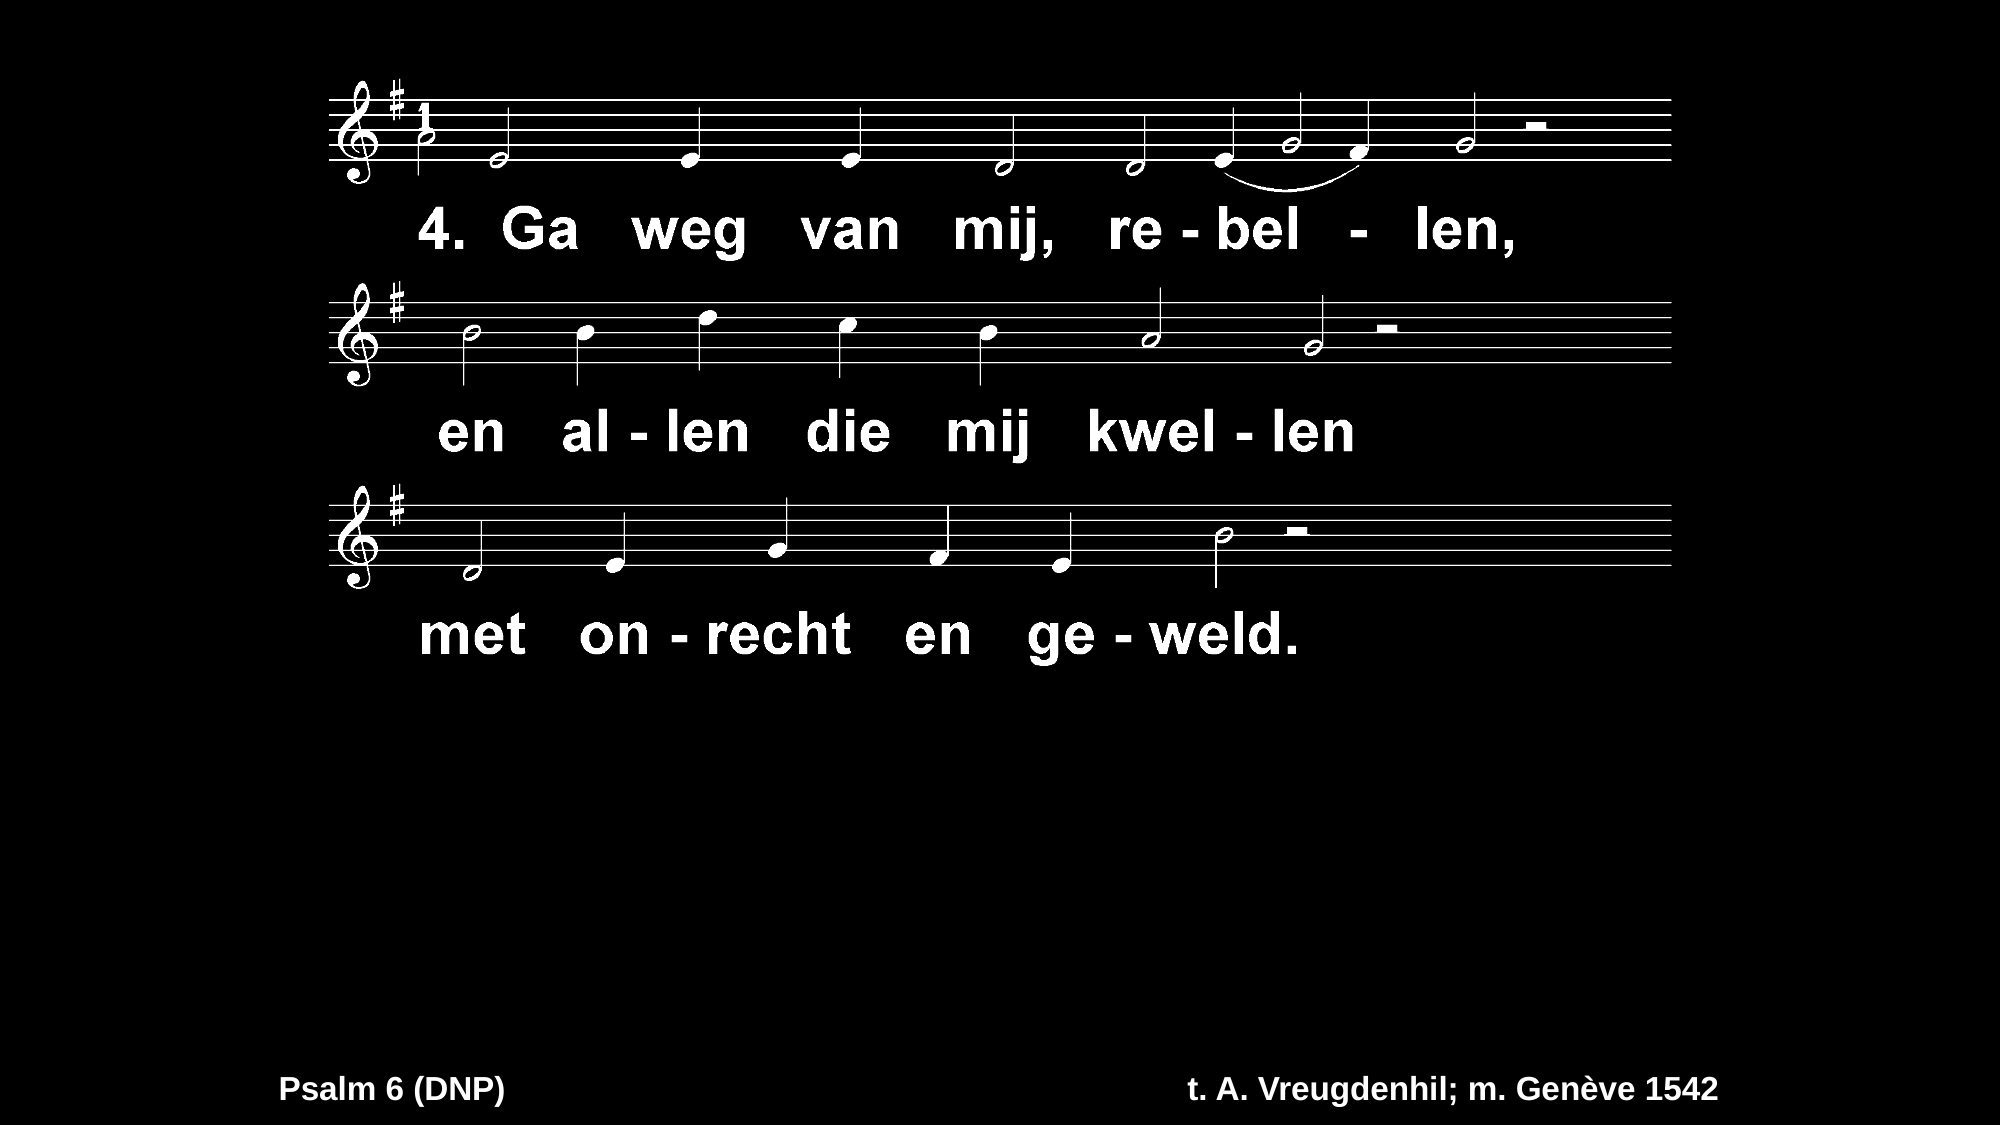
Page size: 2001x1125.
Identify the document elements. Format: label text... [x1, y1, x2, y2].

picture [312, 62, 1688, 682]
text_box Psalm 6 (DNP) t. A. Vreugdenhil; m. Genève 1542 [263, 1059, 1745, 1115]
